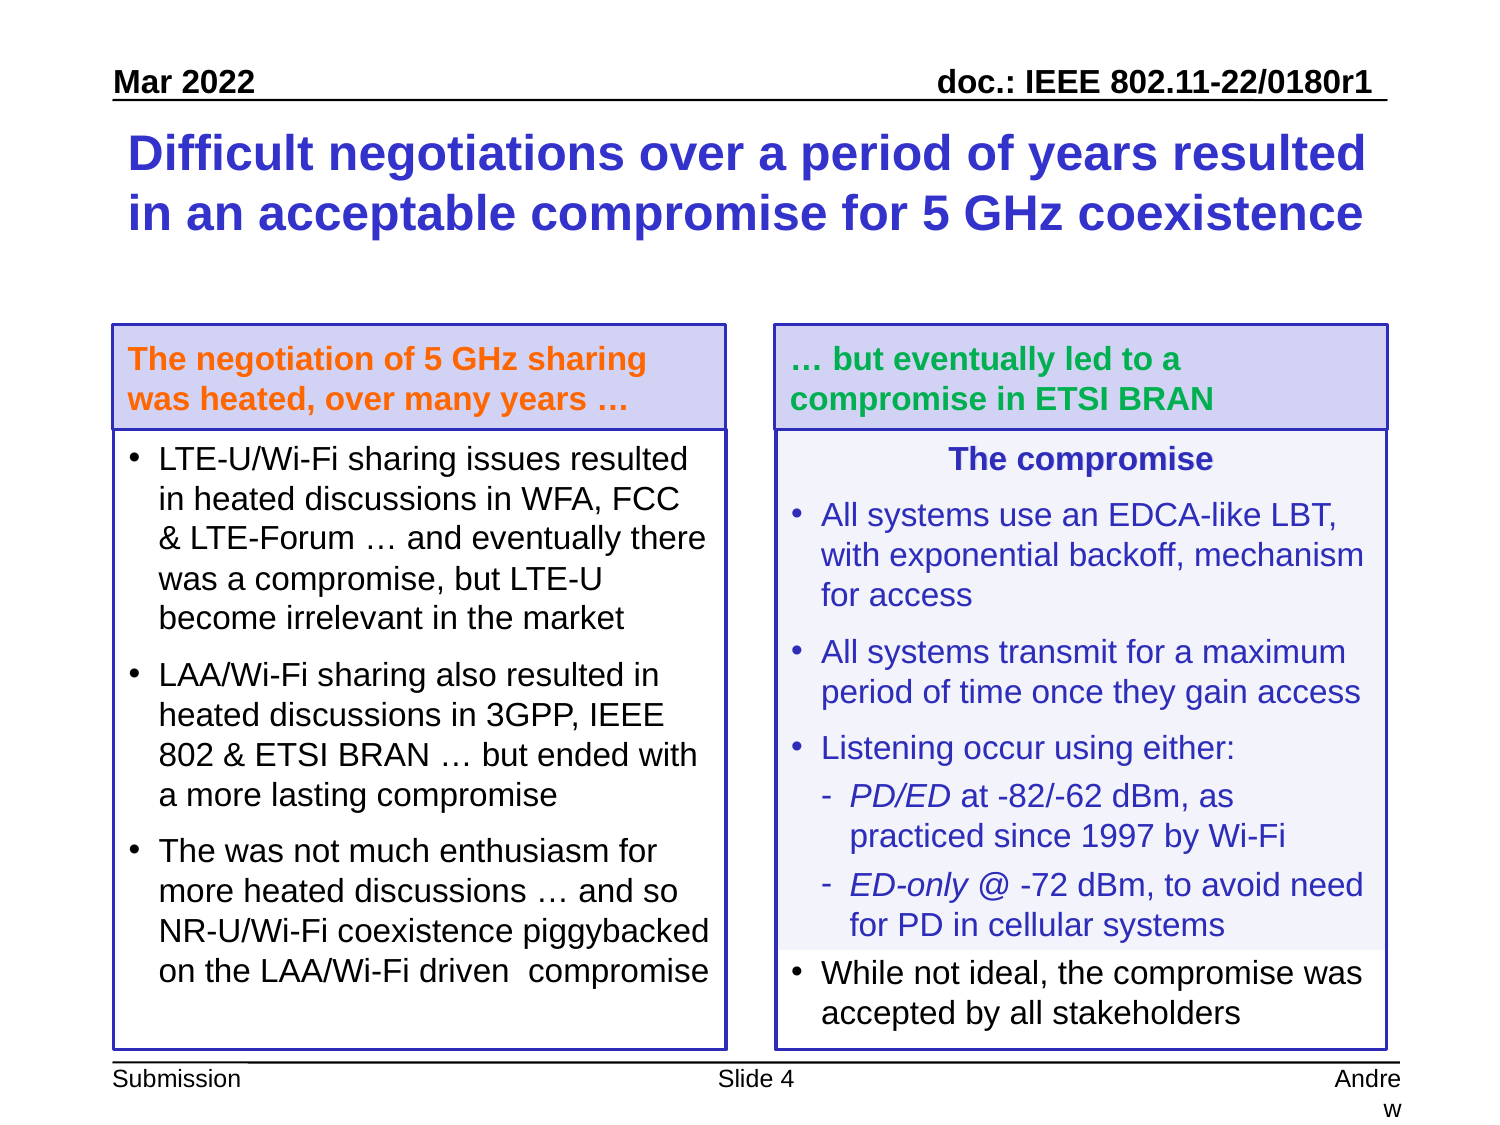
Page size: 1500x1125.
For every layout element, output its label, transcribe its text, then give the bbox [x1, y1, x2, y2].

text_box The negotiation of 5 GHz sharing was heated, over many years … [112, 324, 726, 430]
text_box … but eventually led to a compromise in ETSI BRAN [774, 324, 1388, 430]
footer Andrew Myles, Cisco [1320, 1061, 1402, 1093]
text_box The compromise All systems use an EDCA-like LBT, with exponential backoff, mechanism for access All systems transmit for a maximum period of time once they gain access Listening occur using either: PD/ED at -82/-62 dBm, as practiced since 1997 by Wi-Fi ED-only @ -72 dBm, to avoid need for PD in cellular systems While not ideal, the compromise was accepted by all stakeholders [776, 429, 1387, 1050]
slide_number Slide 4 [709, 1061, 803, 1093]
text_box LTE-U/Wi-Fi sharing issues resulted in heated discussions in WFA, FCC & LTE-Forum … and eventually there was a compromise, but LTE-U become irrelevant in the market LAA/Wi-Fi sharing also resulted in heated discussions in 3GPP, IEEE 802 & ETSI BRAN … but ended with a more lasting compromise The was not much enthusiasm for more heated discussions … and so NR-U/Wi-Fi coexistence piggybacked on the LAA/Wi-Fi driven compromise [113, 429, 726, 1050]
title Difficult negotiations over a period of years resulted in an acceptable compromise for 5 GHz coexistence [112, 112, 1388, 288]
